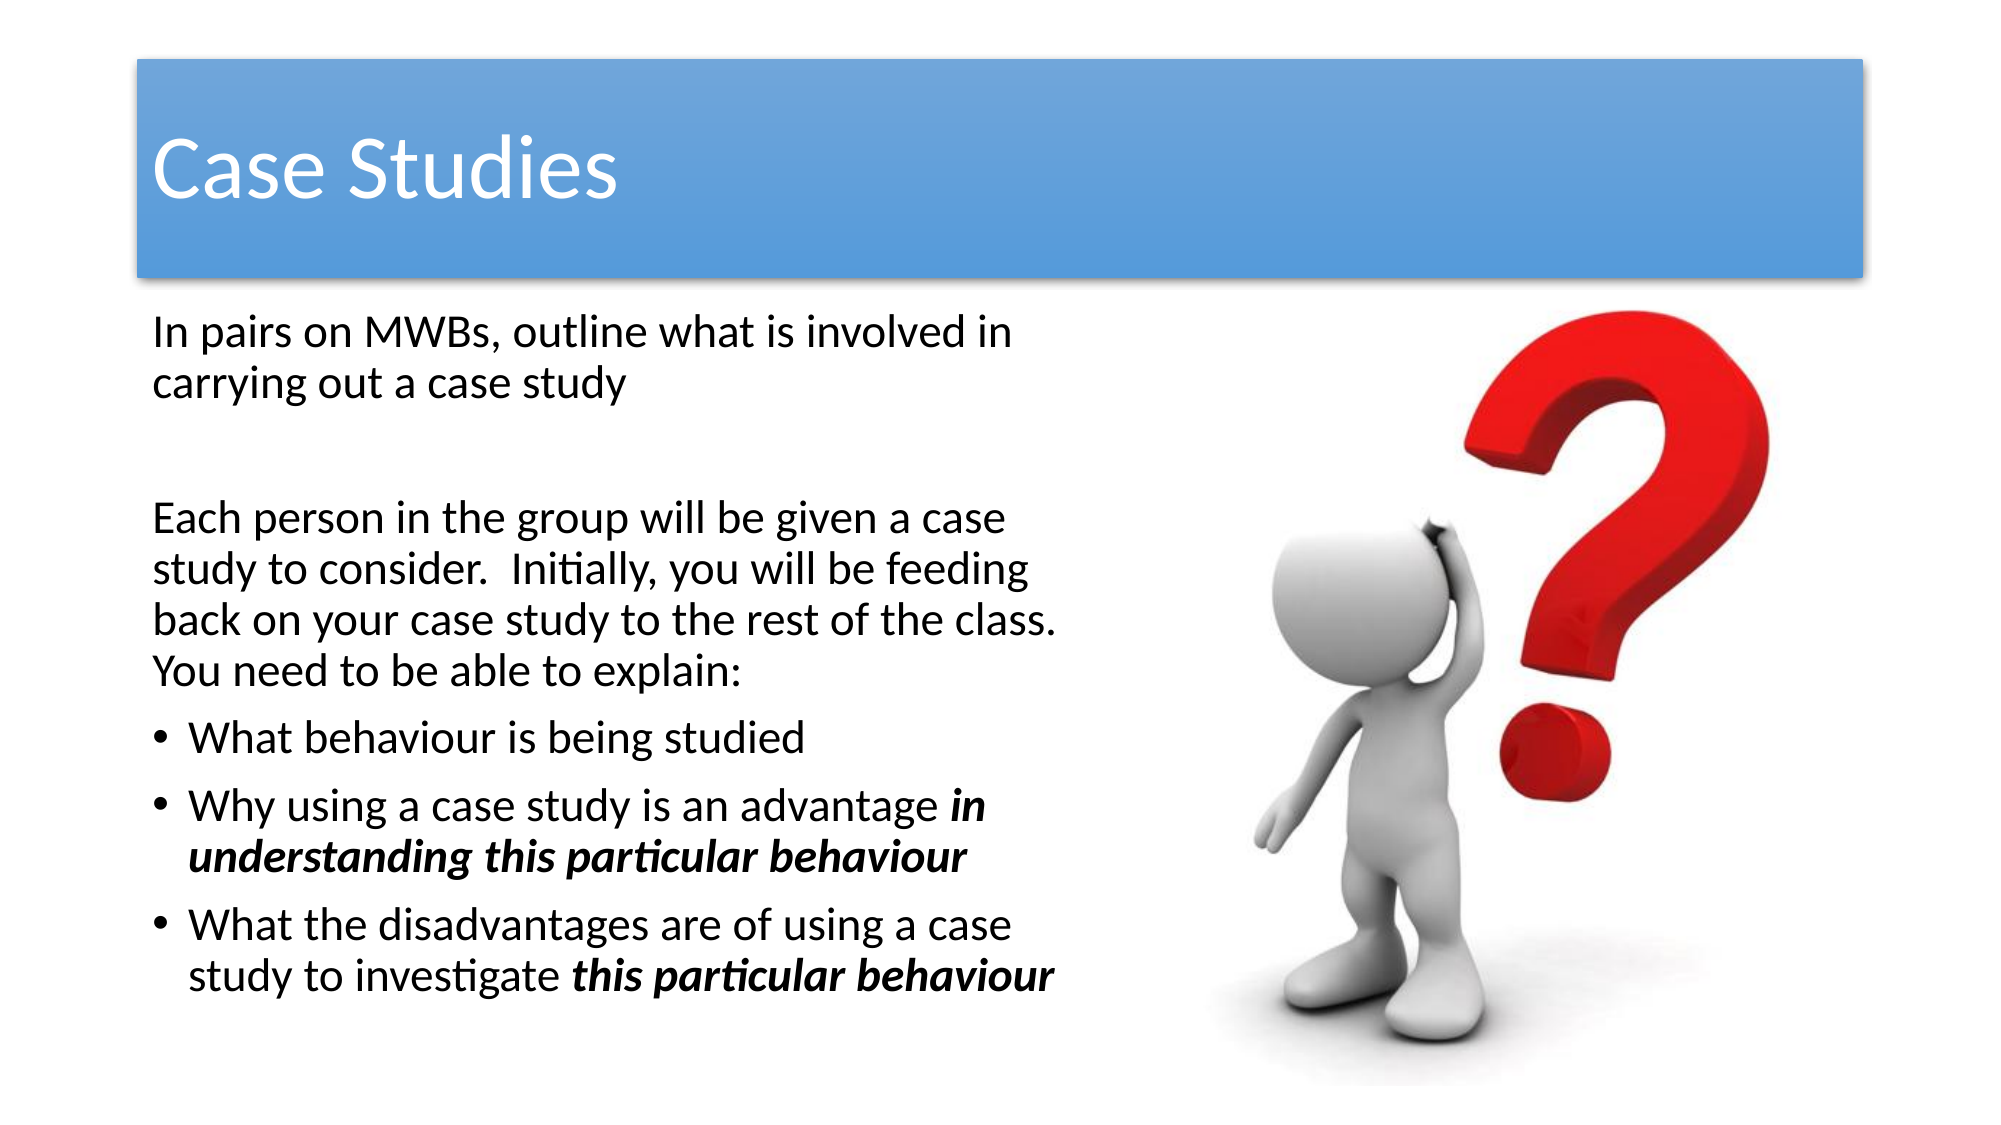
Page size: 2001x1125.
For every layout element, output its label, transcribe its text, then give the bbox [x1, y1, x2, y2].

title Case Studies [137, 59, 1863, 278]
list In pairs on MWBs, outline what is involved in carrying out a case study Each person in the group will be given a case study to consider. Initially, you will be feeding back on your case study to the rest of the class. You need to be able to explain: What behaviour is being studied Why using a case study is an advantage in understanding this particular behaviour What the disadvantages are of using a case study to investigate this particular behaviour [137, 299, 1087, 1014]
picture [1107, 299, 1832, 1086]
